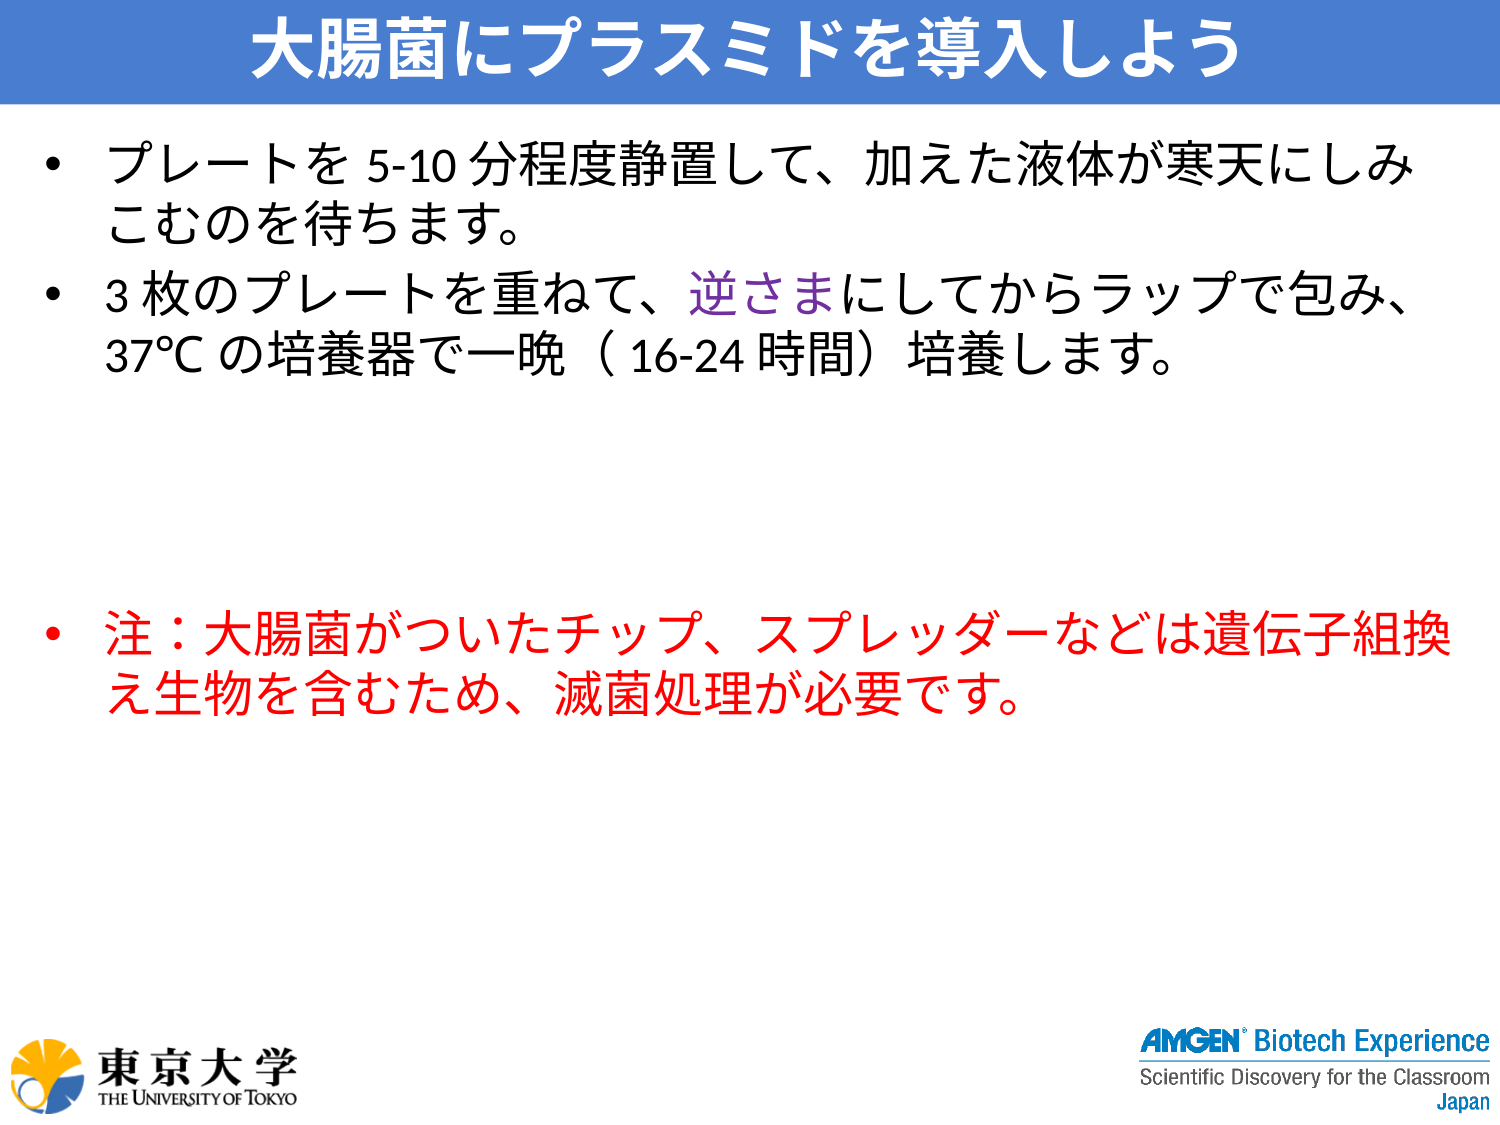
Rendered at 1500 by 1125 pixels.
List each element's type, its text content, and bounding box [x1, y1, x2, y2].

picture [1139, 1027, 1490, 1114]
picture [10, 1039, 297, 1114]
title 大腸菌にプラスミドを導入しよう [0, 0, 1500, 106]
list プレートを5-10分程度静置して、加えた液体が寒天にしみこむのを待ちます。 3枚のプレートを重ねて、逆さまにしてからラップで包み、37℃の培養器で一晩（16-24時間）培養します。 注：大腸菌がついたチップ、スプレッダーなどは遺伝子組換え生物を含むため、滅菌処理が必要です。 [29, 125, 1471, 988]
